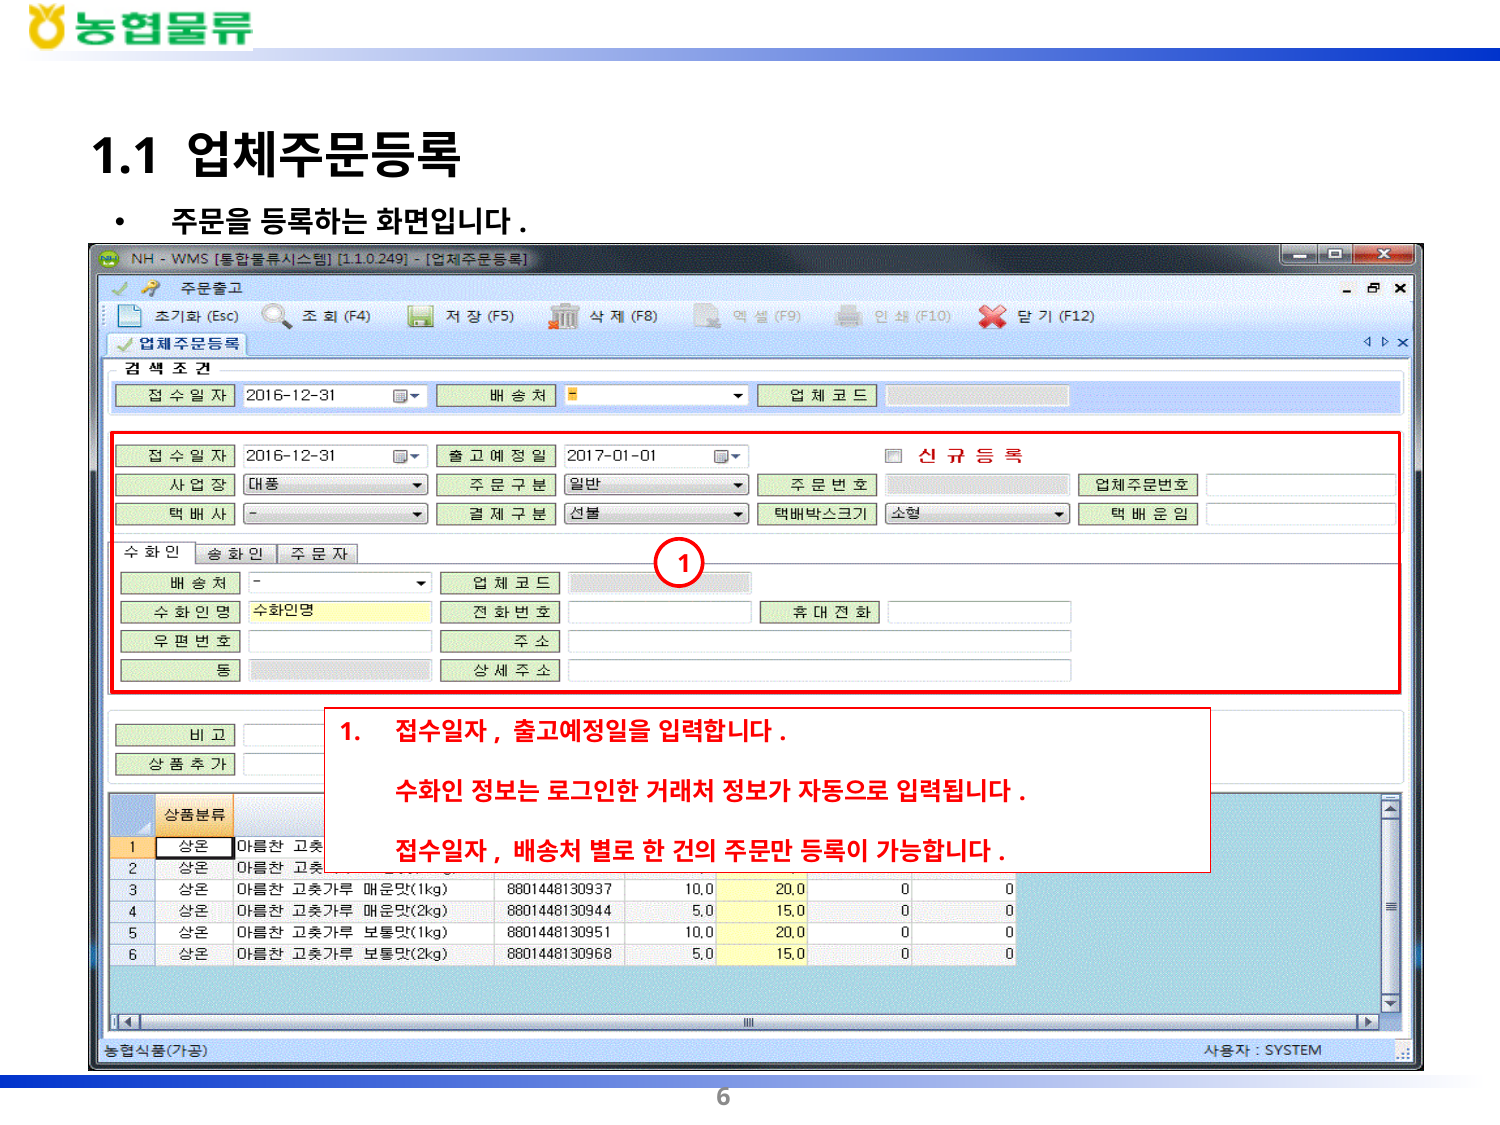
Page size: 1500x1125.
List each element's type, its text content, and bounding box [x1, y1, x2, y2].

text_box 1.1 업체주문등록 [62, 116, 1500, 192]
slide_number 6 [667, 1080, 746, 1125]
text_box 주문을 등록하는 화면입니다. [100, 196, 1471, 246]
picture [29, 3, 253, 51]
picture [88, 243, 1424, 1071]
